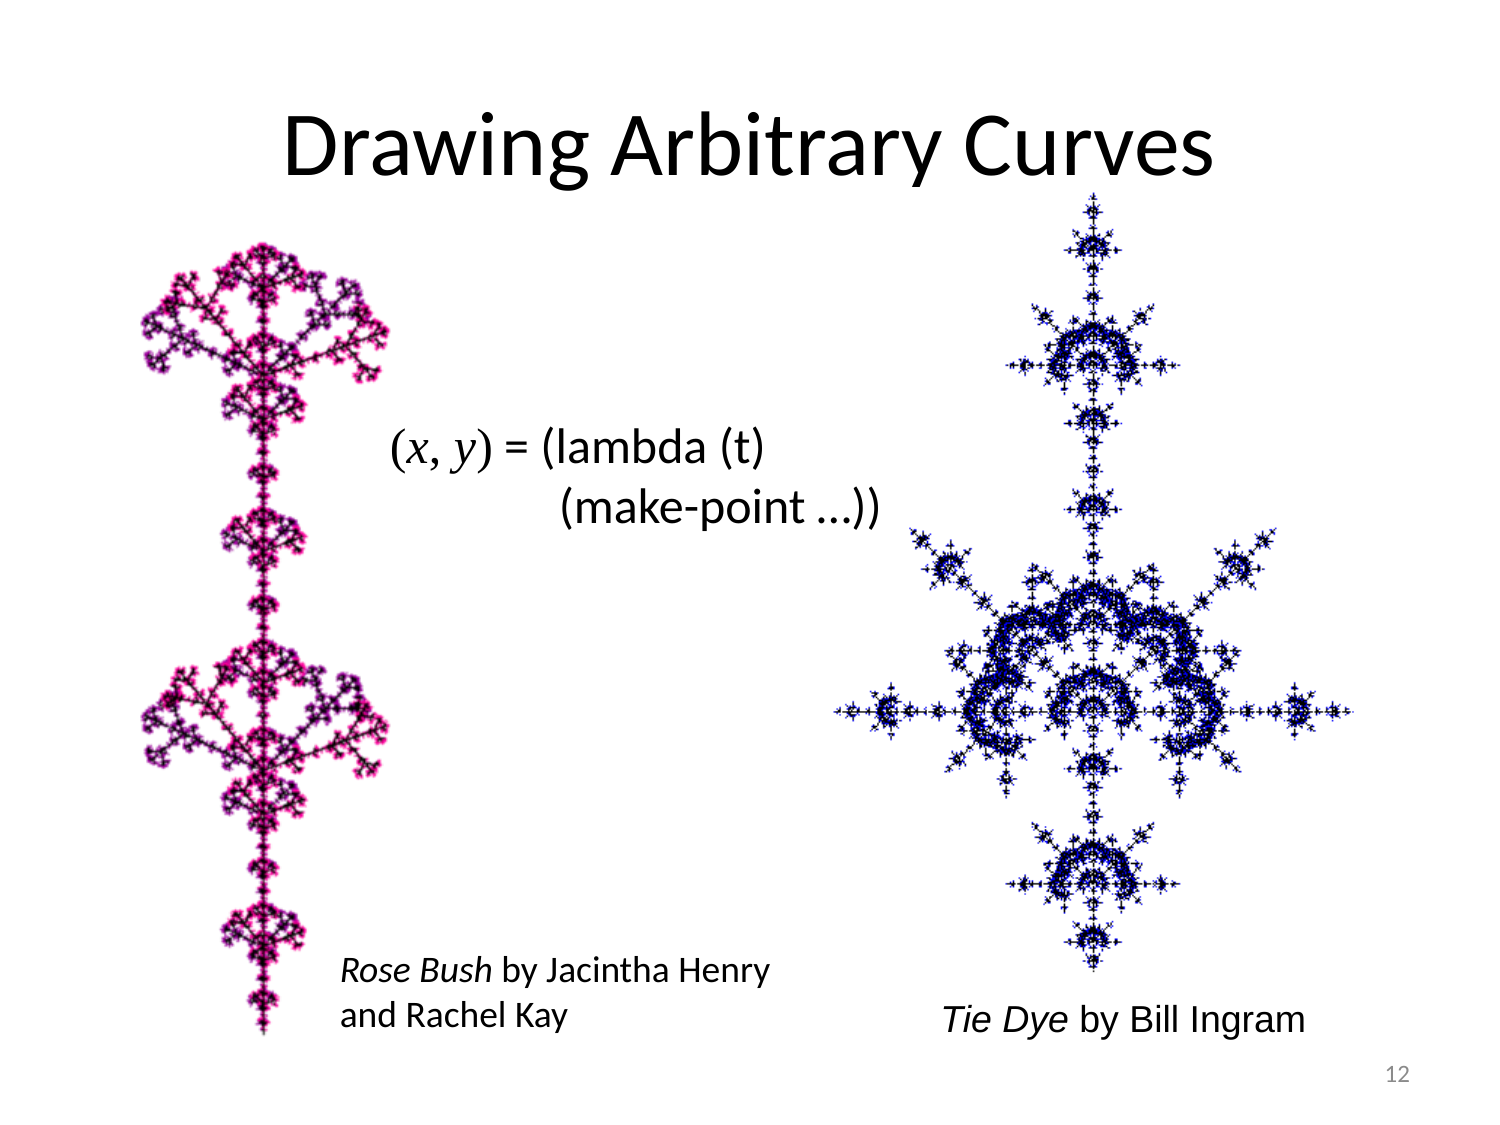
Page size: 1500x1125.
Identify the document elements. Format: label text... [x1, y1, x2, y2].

text_box Rose Bush by Jacintha Henry and Rachel Kay [419, 937, 798, 1043]
slide_number 12 [1074, 1042, 1425, 1103]
text_box (x, y) = (lambda (t) (make-point …)) [419, 406, 769, 542]
picture [115, 237, 415, 1060]
text_box Tie Dye by Bill Ingram [925, 1022, 1332, 1048]
picture [774, 187, 1387, 1013]
title Drawing Arbitrary Curves [75, 45, 1425, 233]
